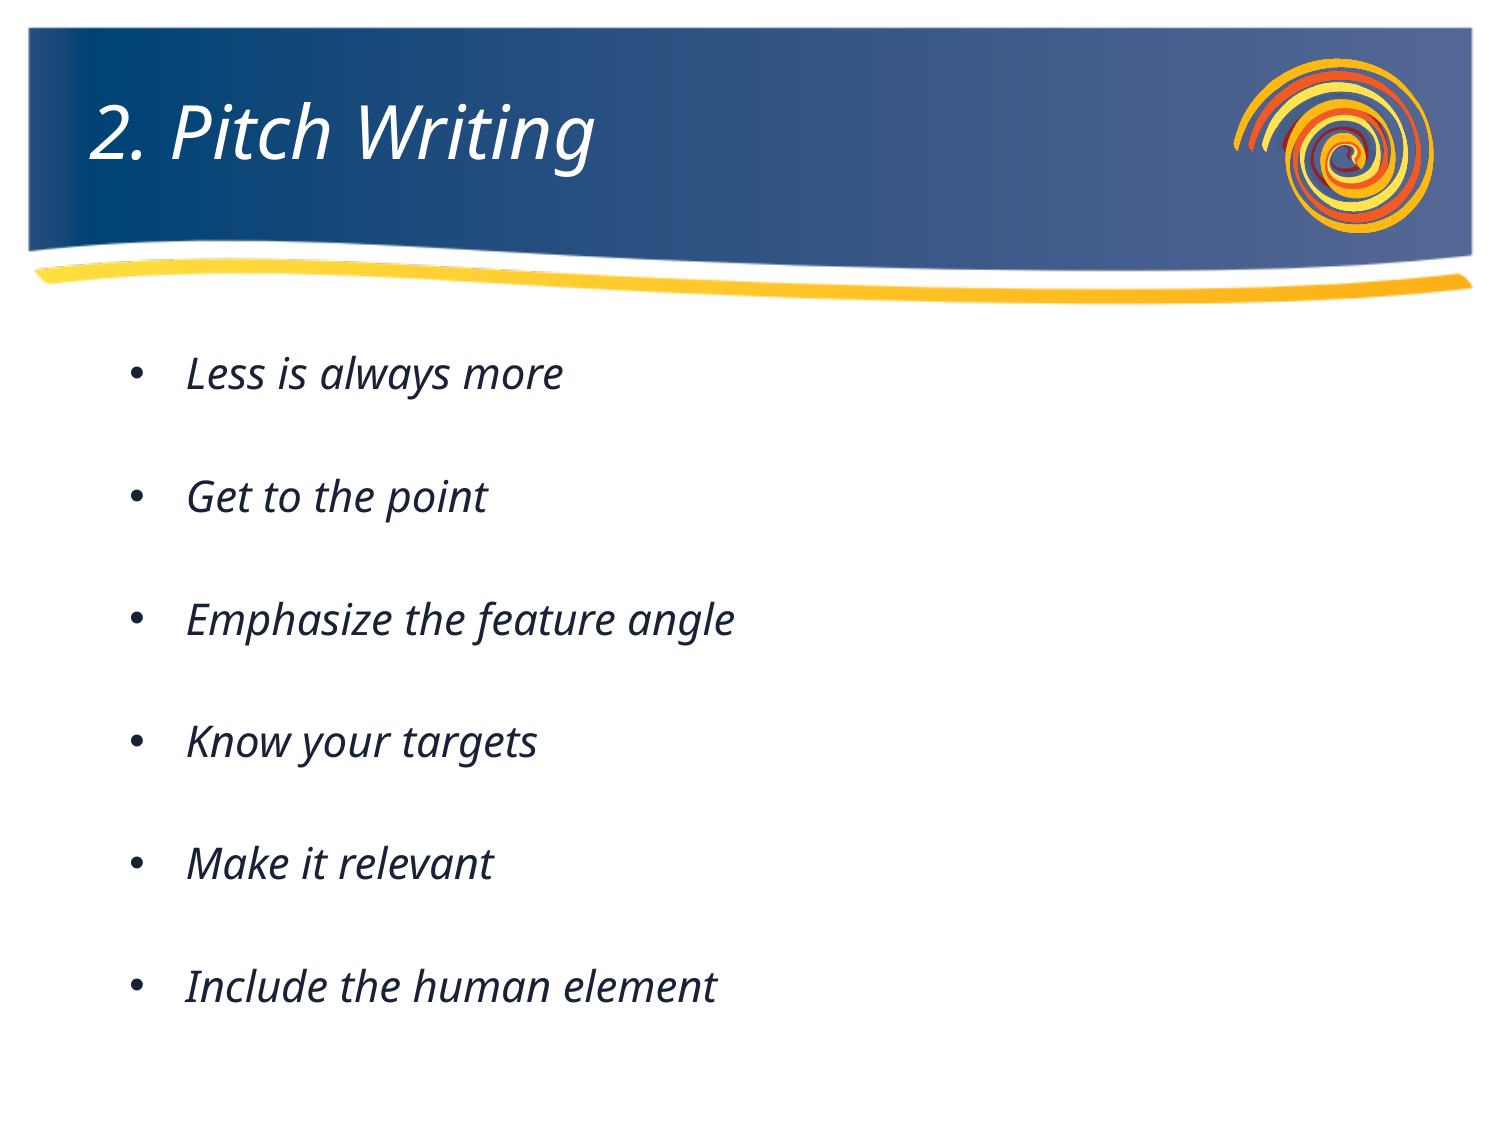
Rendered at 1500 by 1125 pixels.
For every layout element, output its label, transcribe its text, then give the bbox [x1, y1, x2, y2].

subtitle Less is always more Get to the point Emphasize the feature angle Know your targets Make it relevant Include the human element [39, 357, 1432, 1125]
picture [0, 0, 1500, 346]
